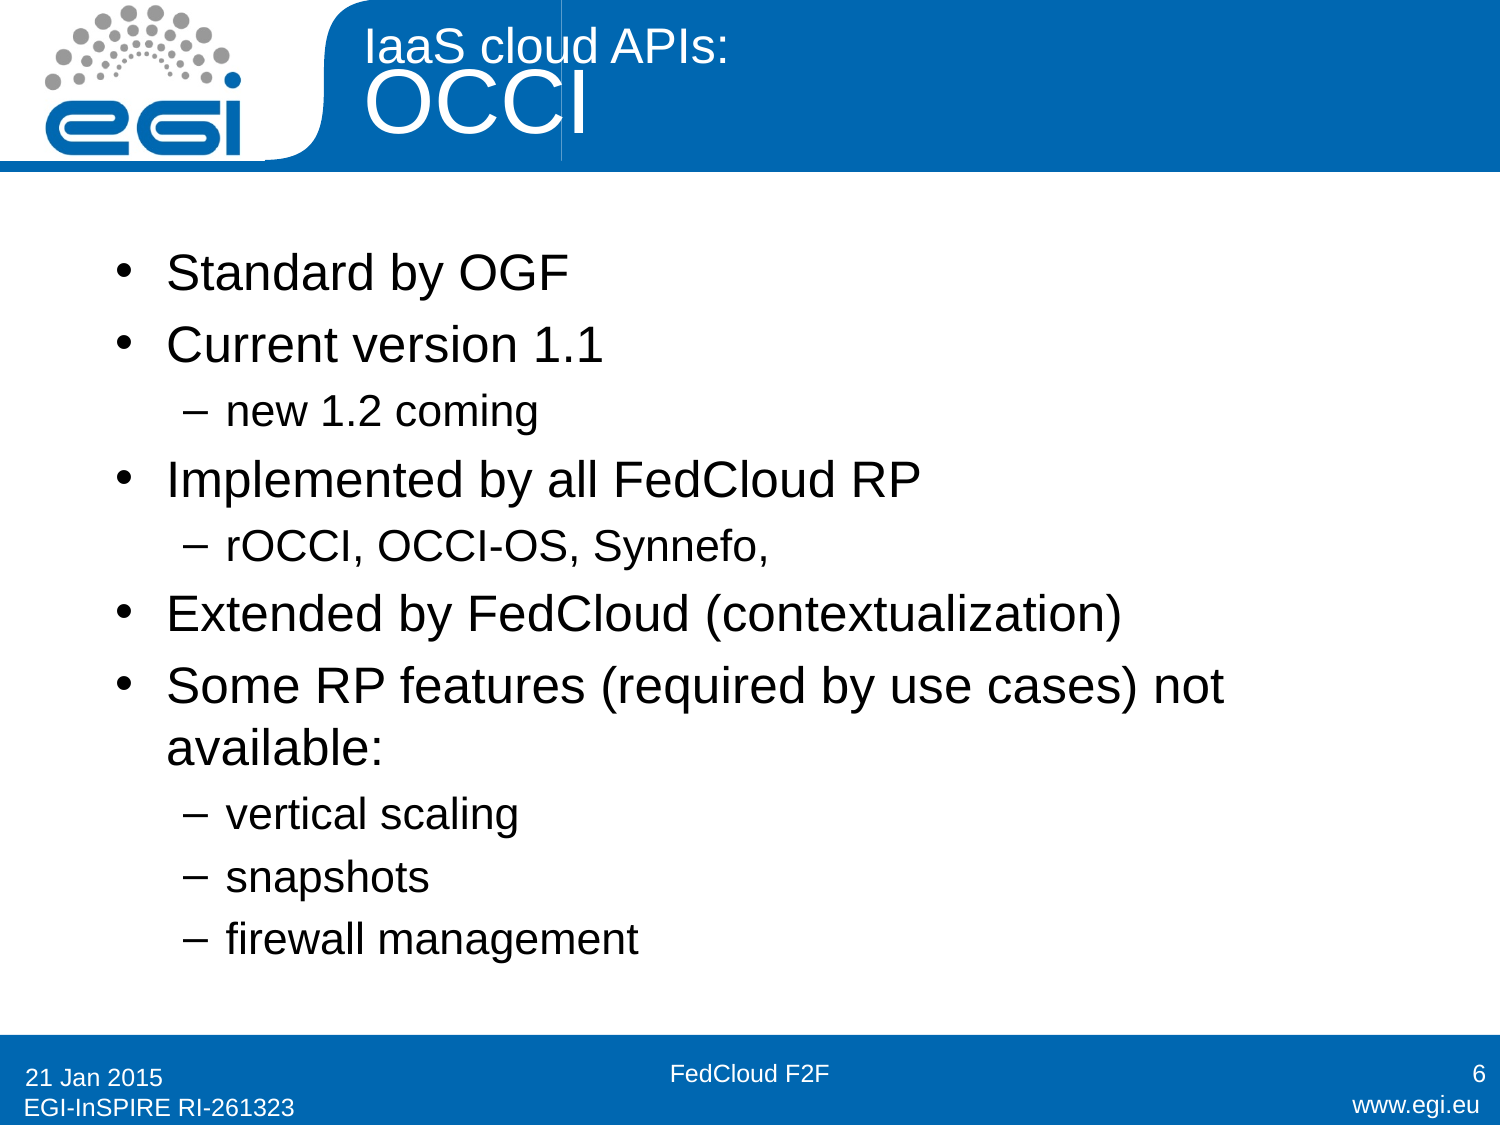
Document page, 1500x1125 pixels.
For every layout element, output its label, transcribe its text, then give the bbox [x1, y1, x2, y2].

footer FedCloud F2F [512, 1042, 988, 1103]
slide_number 6 [1151, 1042, 1500, 1103]
title IaaS cloud APIs: OCCI [348, 19, 1471, 161]
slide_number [10, 1046, 361, 1106]
picture [0, 0, 265, 161]
list Standard by OGF Current version 1.1 new 1.2 coming Implemented by all FedCloud RP rOCCI, OCCI-OS, Synnefo, Extended by FedCloud (contextualization) Some RP features (required by use cases) not available: vertical scaling snapshots firewall management [100, 231, 1425, 975]
